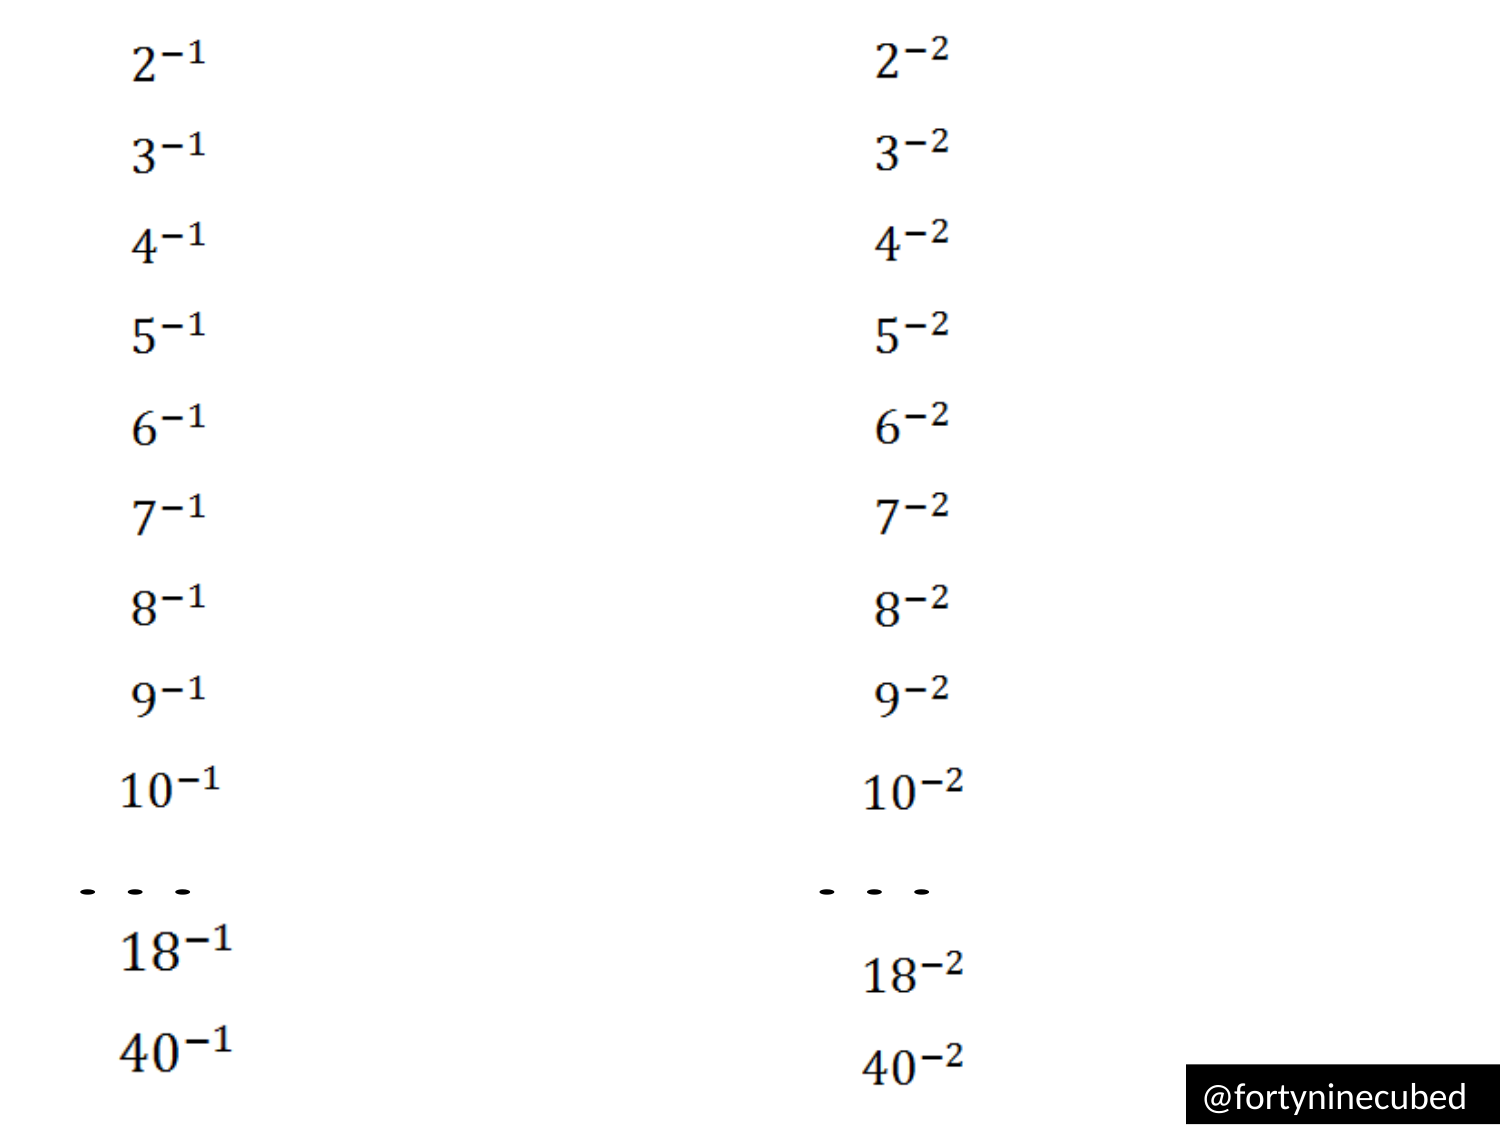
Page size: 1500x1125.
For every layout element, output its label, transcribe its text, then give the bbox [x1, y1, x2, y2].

picture [29, 6, 272, 1081]
picture [792, 4, 1050, 1125]
text_box @fortyninecubed [1186, 1064, 1500, 1125]
